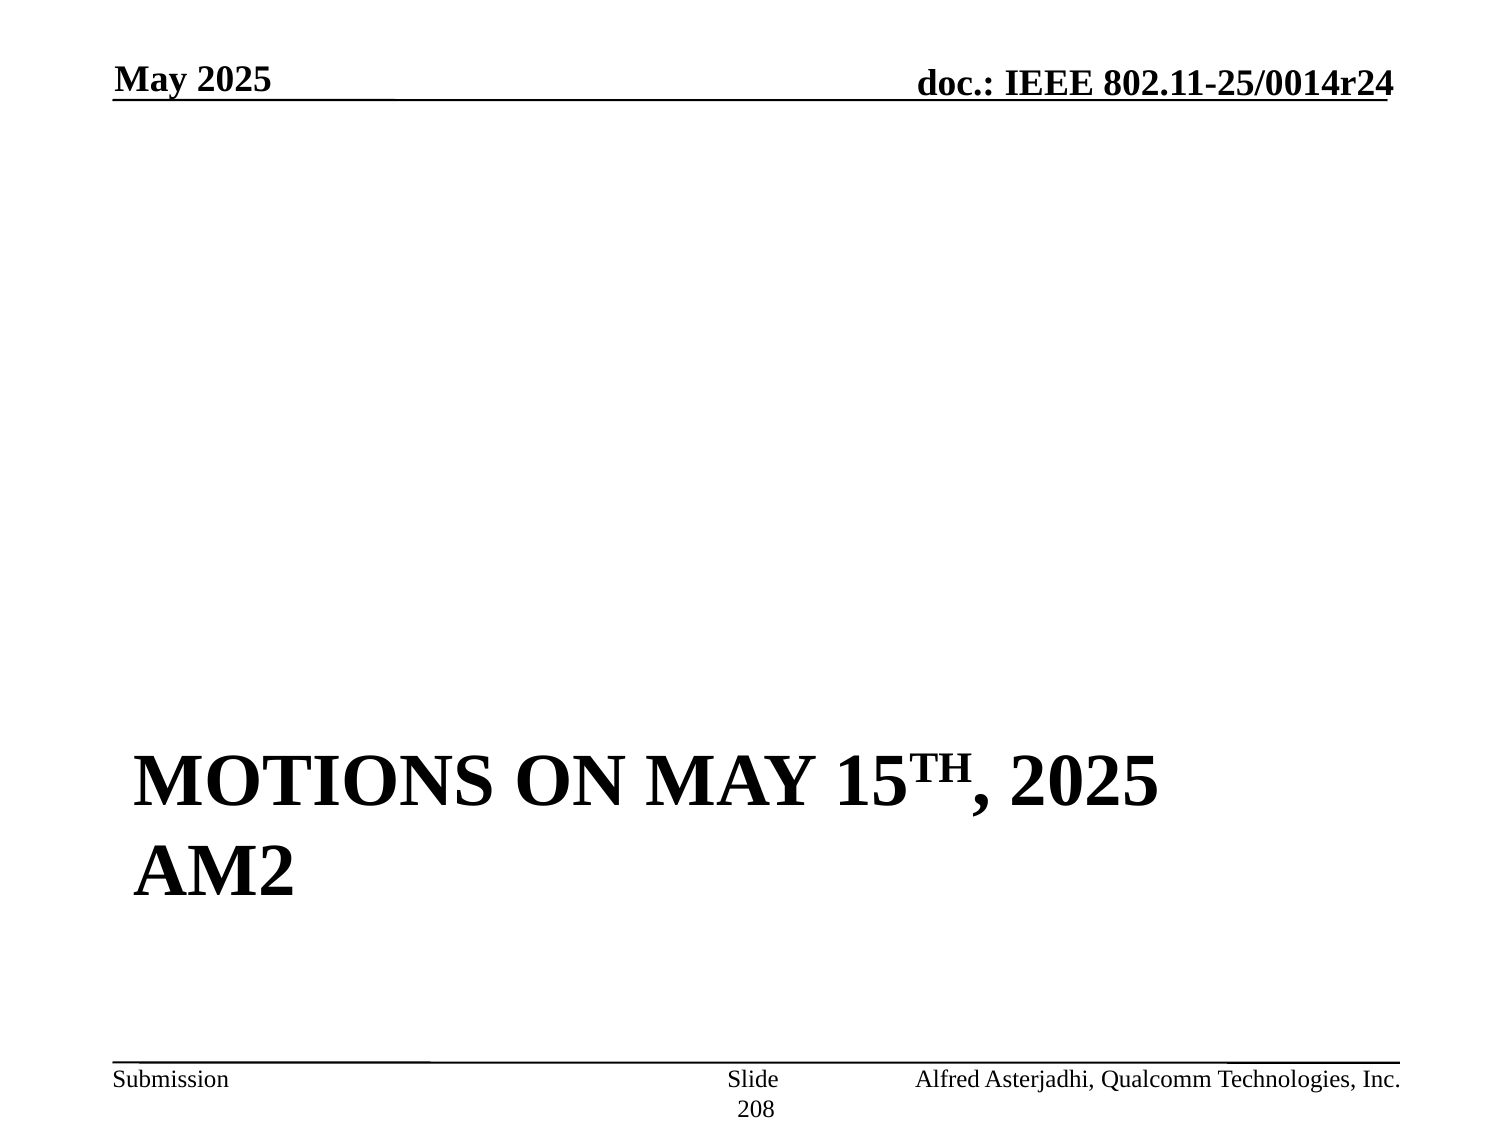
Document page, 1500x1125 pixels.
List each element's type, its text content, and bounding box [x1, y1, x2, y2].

slide_number Slide 208 [712, 1061, 800, 1123]
title Motions on May 15th, 2025 AM2 [118, 722, 1394, 947]
footer Alfred Asterjadhi, Qualcomm Technologies, Inc. [878, 1061, 1402, 1093]
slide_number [114, 54, 423, 100]
